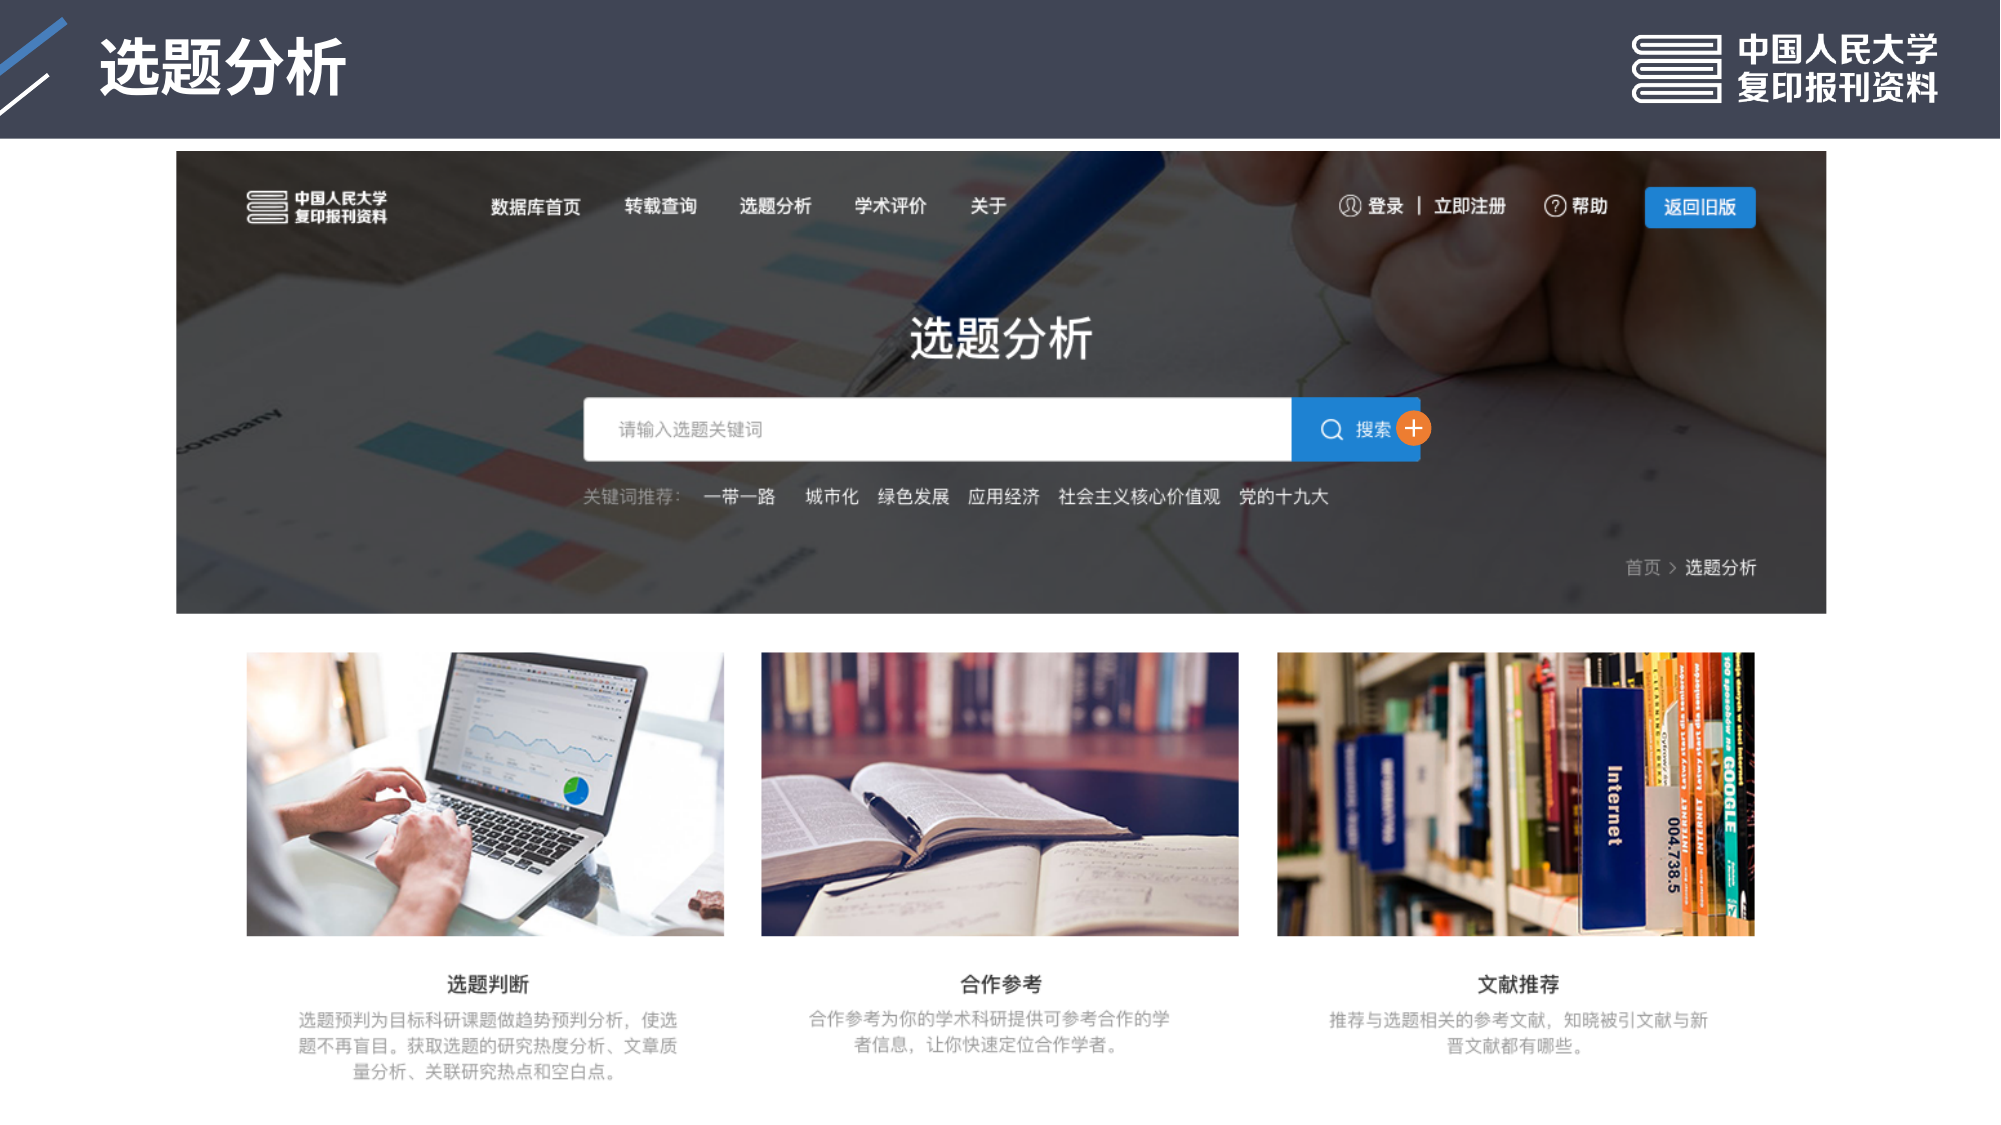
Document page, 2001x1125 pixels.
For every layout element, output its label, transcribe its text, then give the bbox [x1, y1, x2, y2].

text_box 选题分析 [83, 28, 556, 129]
picture [176, 151, 1827, 1100]
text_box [0, 74, 49, 123]
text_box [0, 20, 65, 97]
picture [1619, 23, 1946, 113]
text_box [1396, 410, 1432, 446]
text_box [0, 0, 2000, 140]
